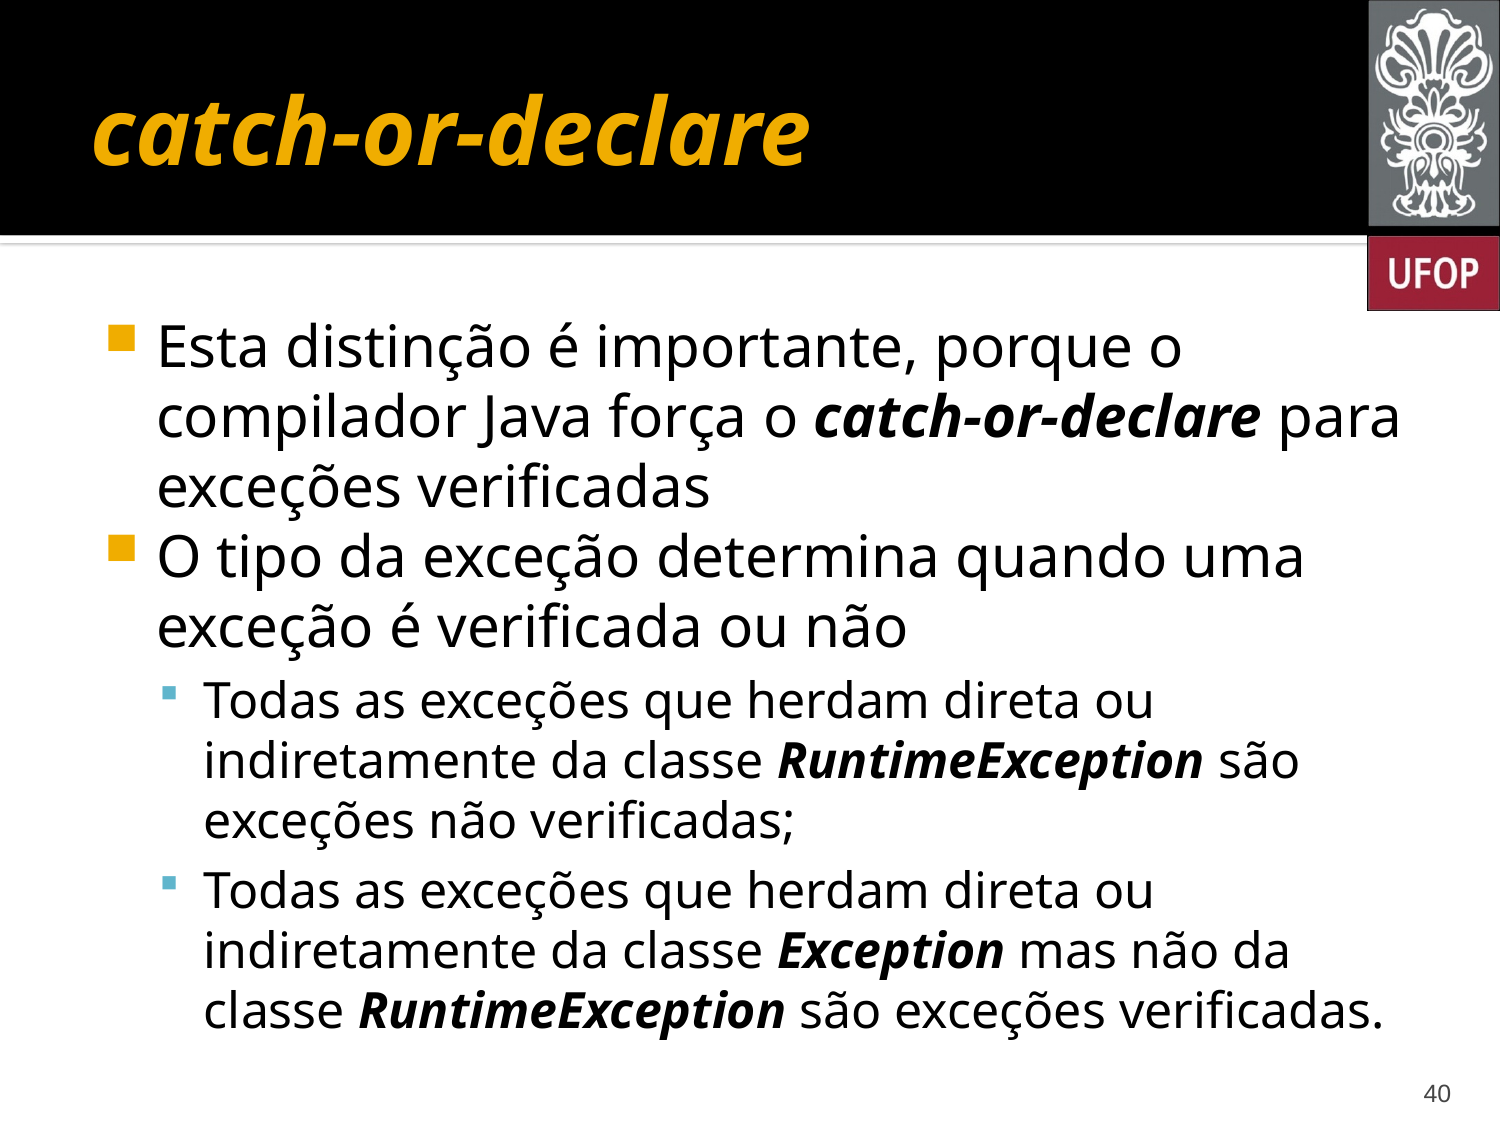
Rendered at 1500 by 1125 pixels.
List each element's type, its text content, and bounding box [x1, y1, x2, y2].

slide_number 40 [1345, 1062, 1467, 1108]
title catch-or-declare [75, 25, 1370, 231]
list Esta distinção é importante, porque o compilador Java força o catch-or-declare para exceções verificadas O tipo da exceção determina quando uma exceção é verificada ou não Todas as exceções que herdam direta ou indiretamente da classe RuntimeException são exceções não verificadas; Todas as exceções que herdam direta ou indiretamente da classe Exception mas não da classe RuntimeException são exceções verificadas. [75, 291, 1425, 1050]
picture [1367, 0, 1500, 311]
